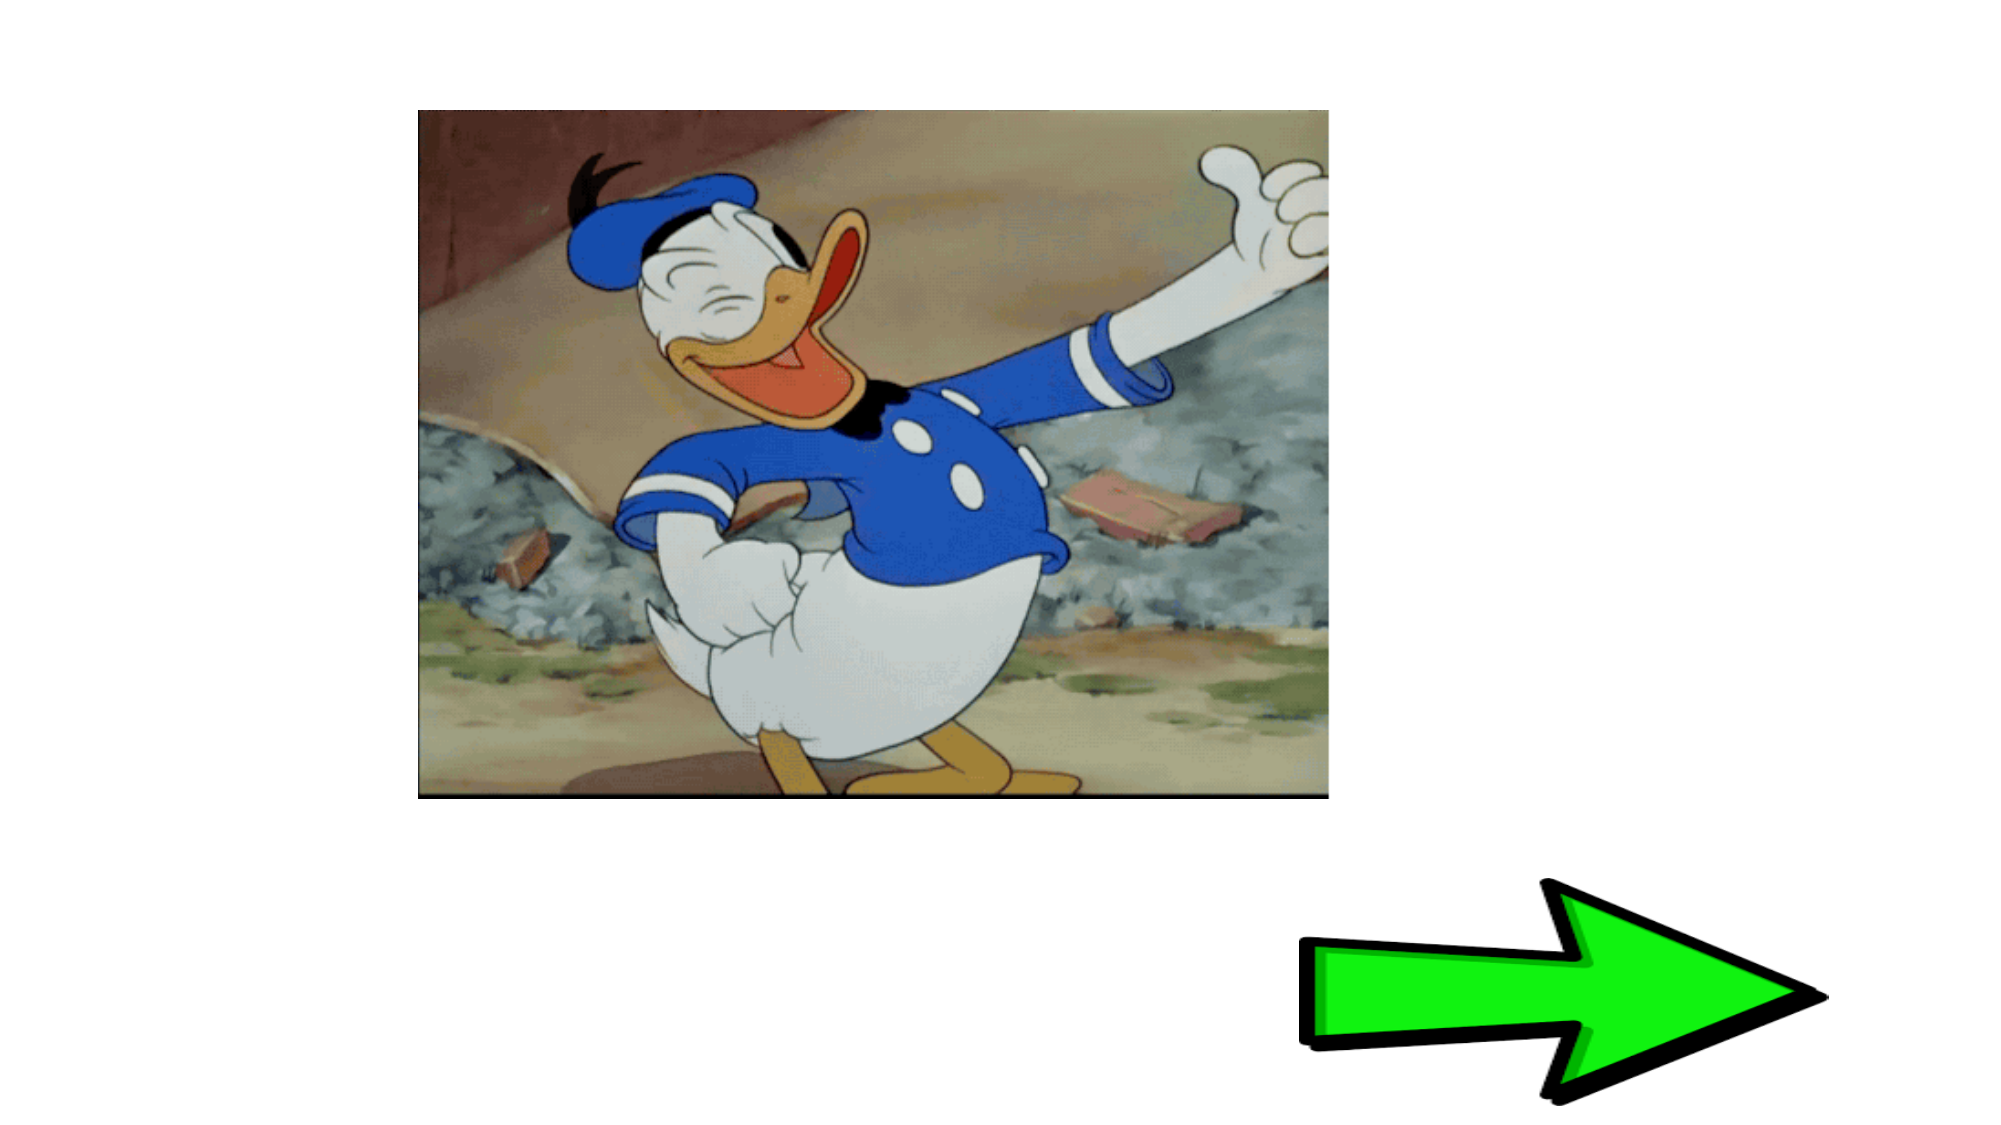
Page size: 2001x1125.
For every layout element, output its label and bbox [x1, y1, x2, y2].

list [418, 110, 1331, 799]
picture [1299, 878, 1829, 1107]
